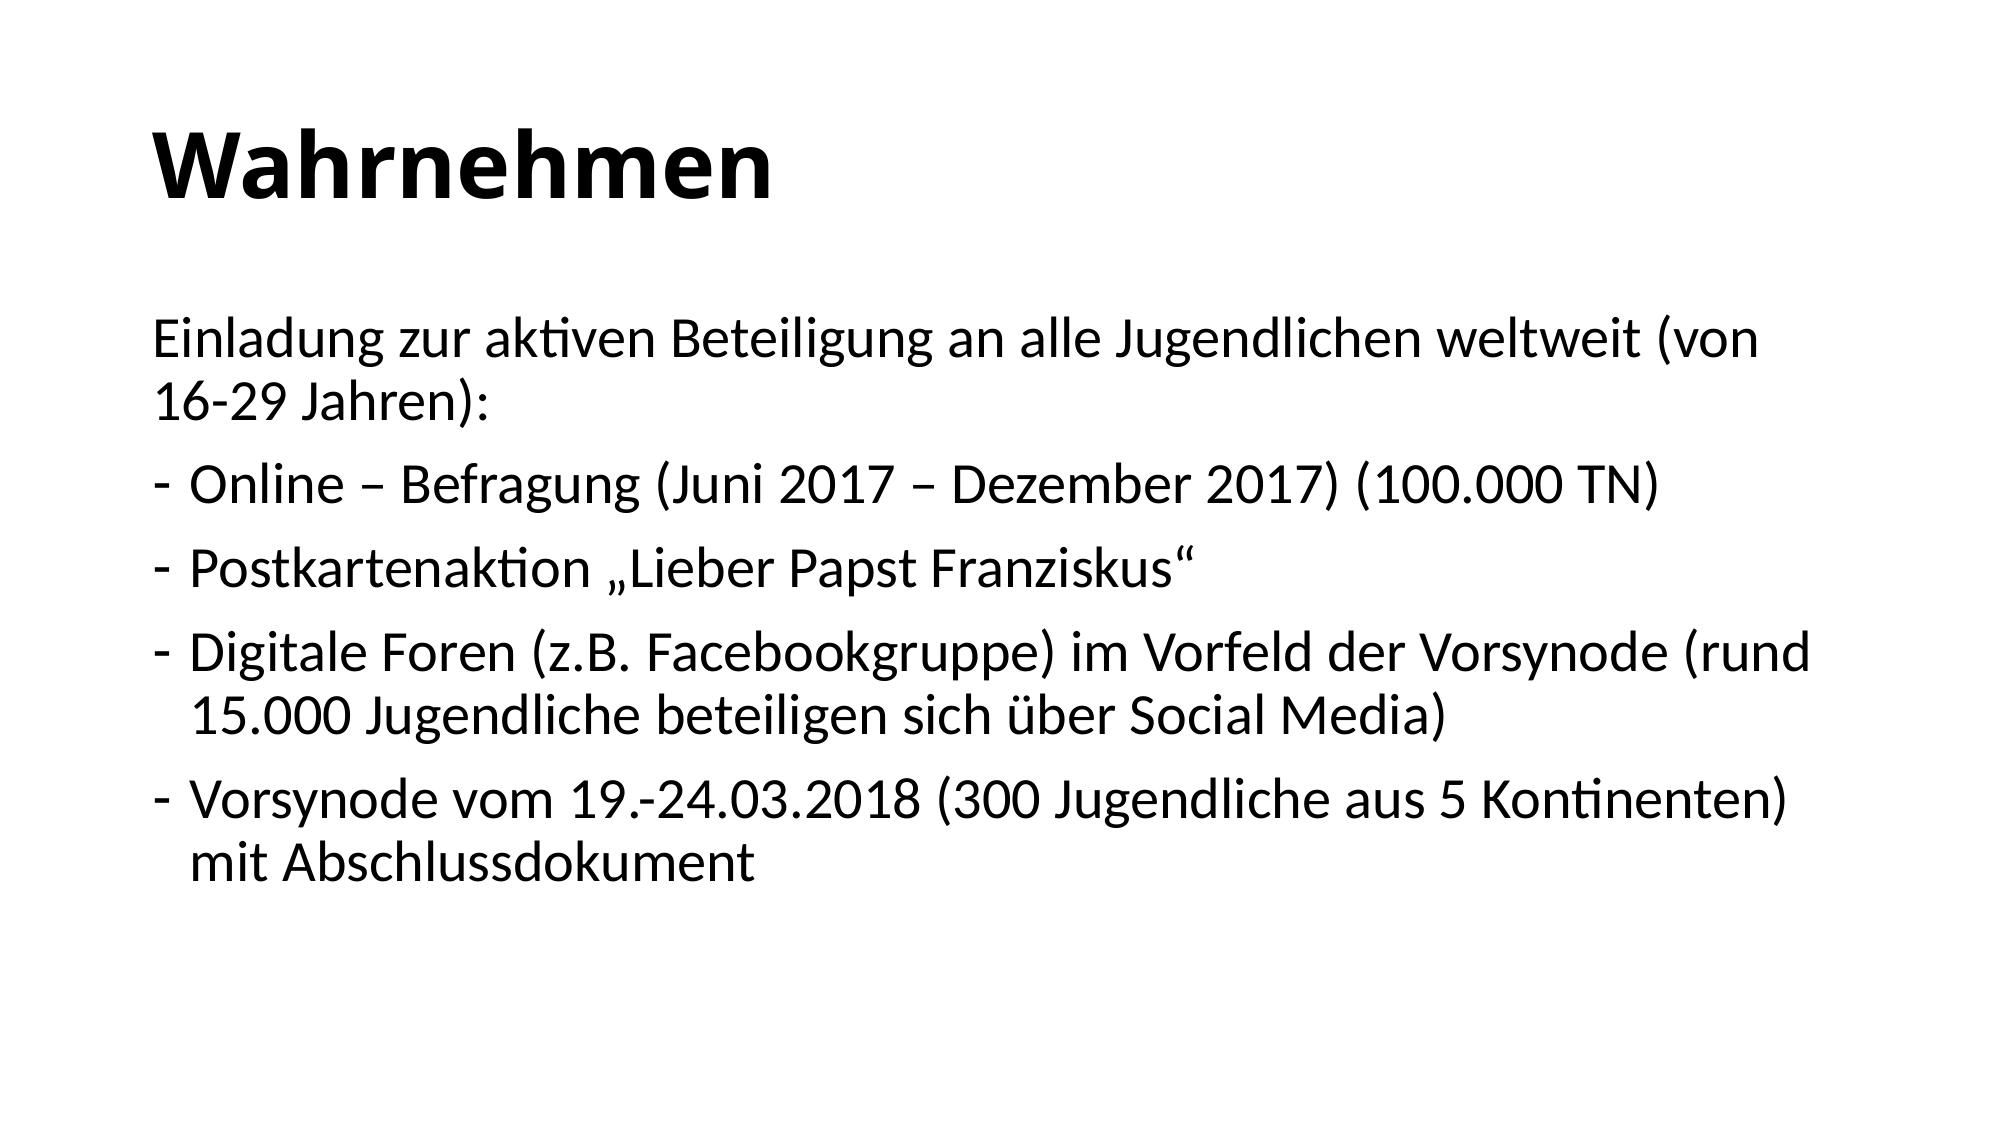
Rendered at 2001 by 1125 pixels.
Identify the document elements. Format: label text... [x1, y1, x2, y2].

list Einladung zur aktiven Beteiligung an alle Jugendlichen weltweit (von 16-29 Jahren): Online – Befragung (Juni 2017 – Dezember 2017) (100.000 TN) Postkartenaktion „Lieber Papst Franziskus“ Digitale Foren (z.B. Facebookgruppe) im Vorfeld der Vorsynode (rund 15.000 Jugendliche beteiligen sich über Social Media) Vorsynode vom 19.-24.03.2018 (300 Jugendliche aus 5 Kontinenten) mit Abschlussdokument [137, 299, 1863, 1014]
title Wahrnehmen [137, 59, 1863, 278]
